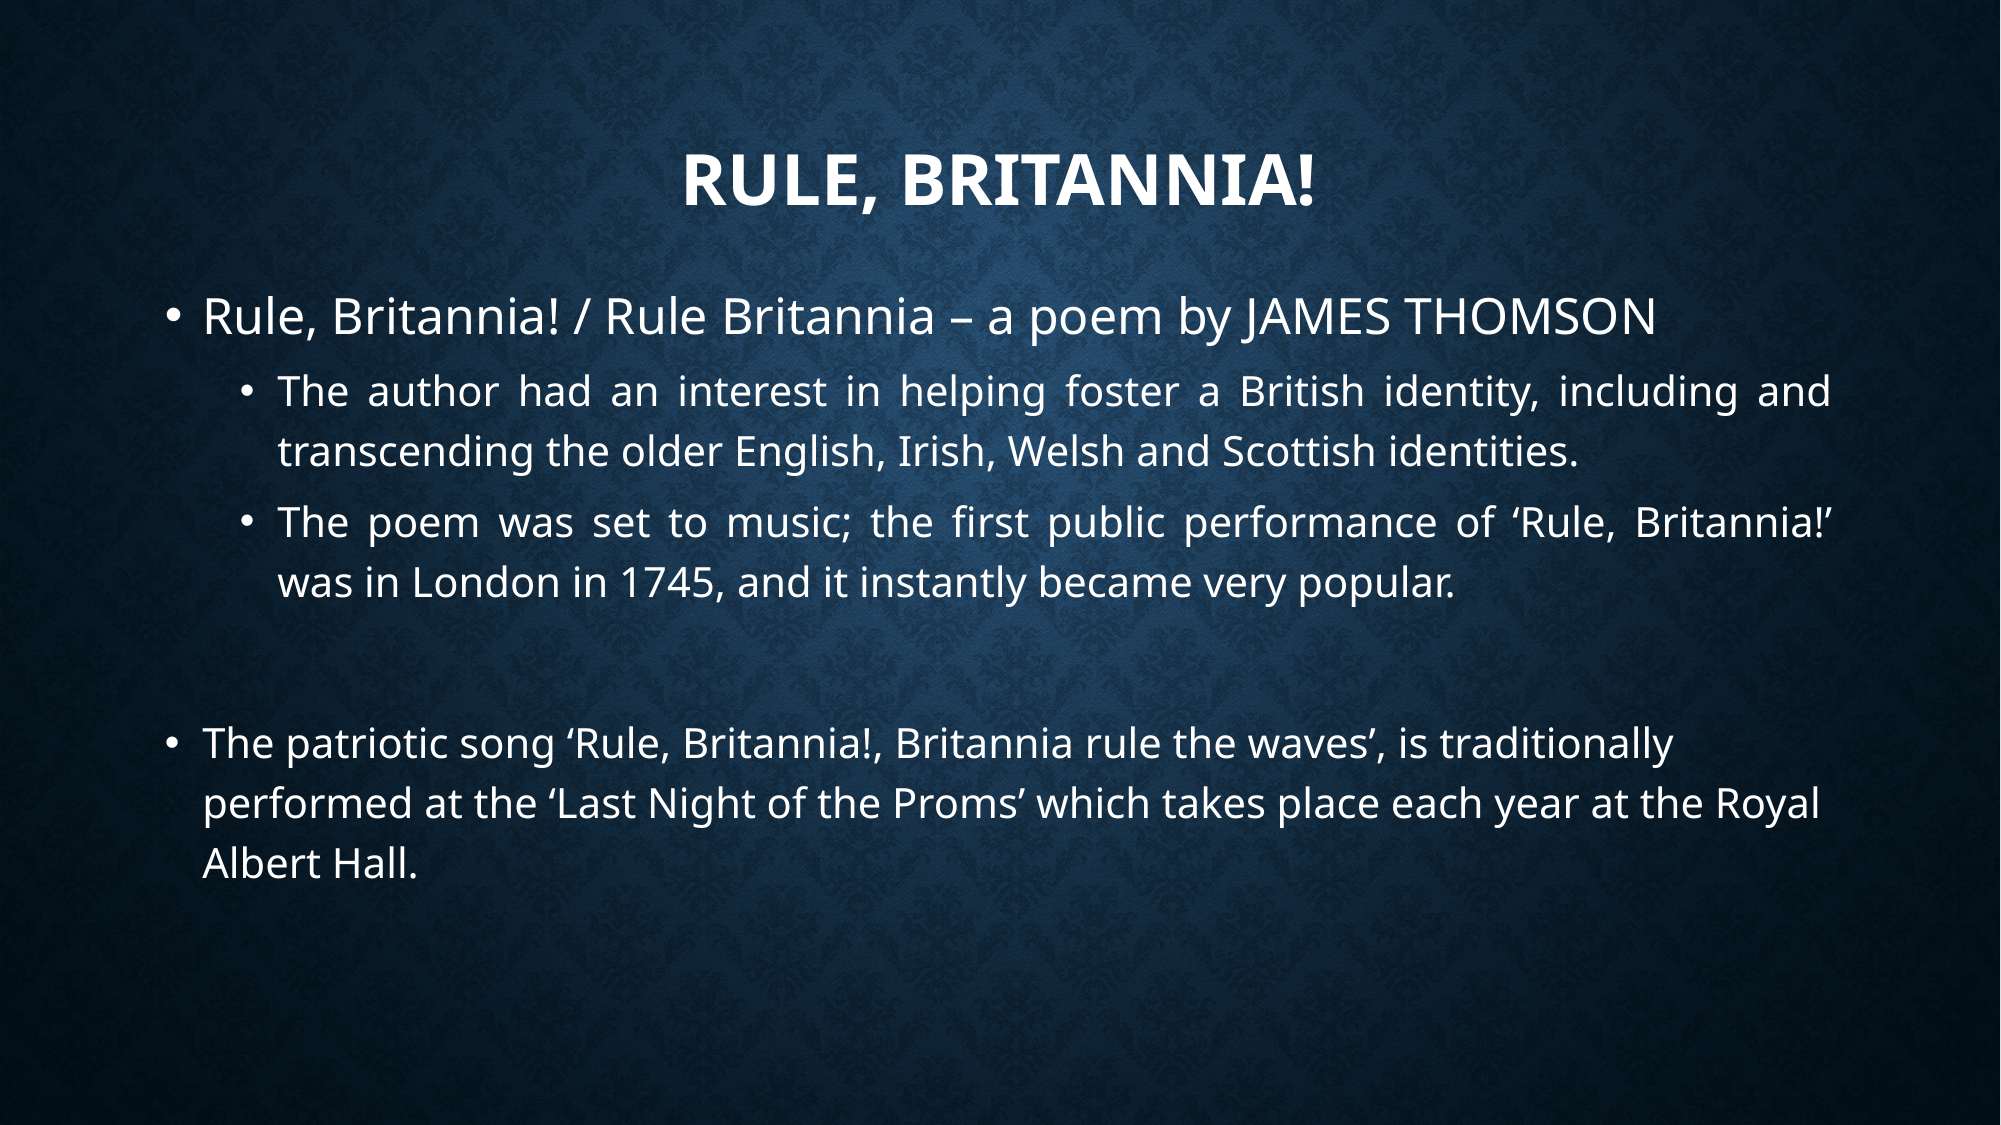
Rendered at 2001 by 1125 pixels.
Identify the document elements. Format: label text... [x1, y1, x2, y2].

title Rule, Britannia! [149, 99, 1849, 265]
list Rule, Britannia! / Rule Britannia – a poem by JAMES THOMSON The author had an interest in helping foster a British identity, including and transcending the older English, Irish, Welsh and Scottish identities. The poem was set to music; the first public performance of ‘Rule, Britannia!’ was in London in 1745, and it instantly became very popular. The patriotic song ‘Rule, Britannia!, Britannia rule the waves’, is traditionally performed at the ‘Last Night of the Proms’ which takes place each year at the Royal Albert Hall. [149, 265, 1849, 1025]
